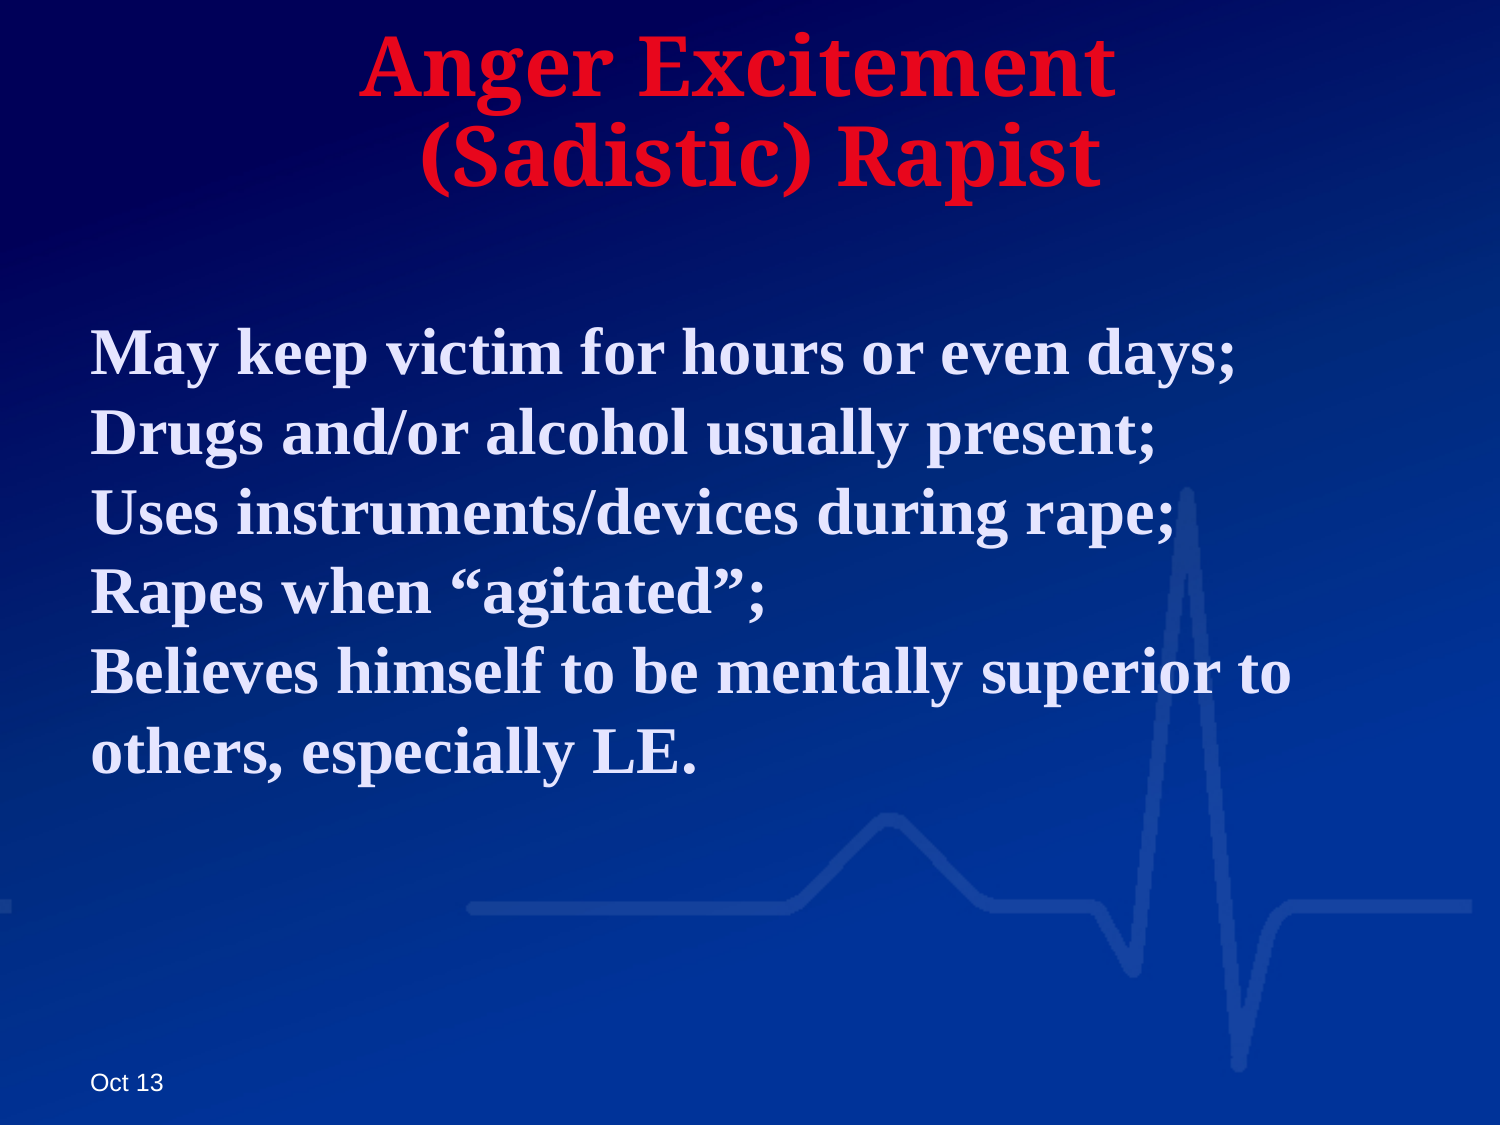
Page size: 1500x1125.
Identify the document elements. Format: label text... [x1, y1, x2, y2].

title Anger Excitement (Sadistic) Rapist [74, 24, 1426, 213]
picture [0, 0, 1500, 1125]
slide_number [74, 1025, 426, 1104]
list May keep victim for hours or even days; Drugs and/or alcohol usually present; Uses instruments/devices during rape; Rapes when “agitated”; Believes himself to be mentally superior to others, especially LE. [75, 299, 1425, 1050]
